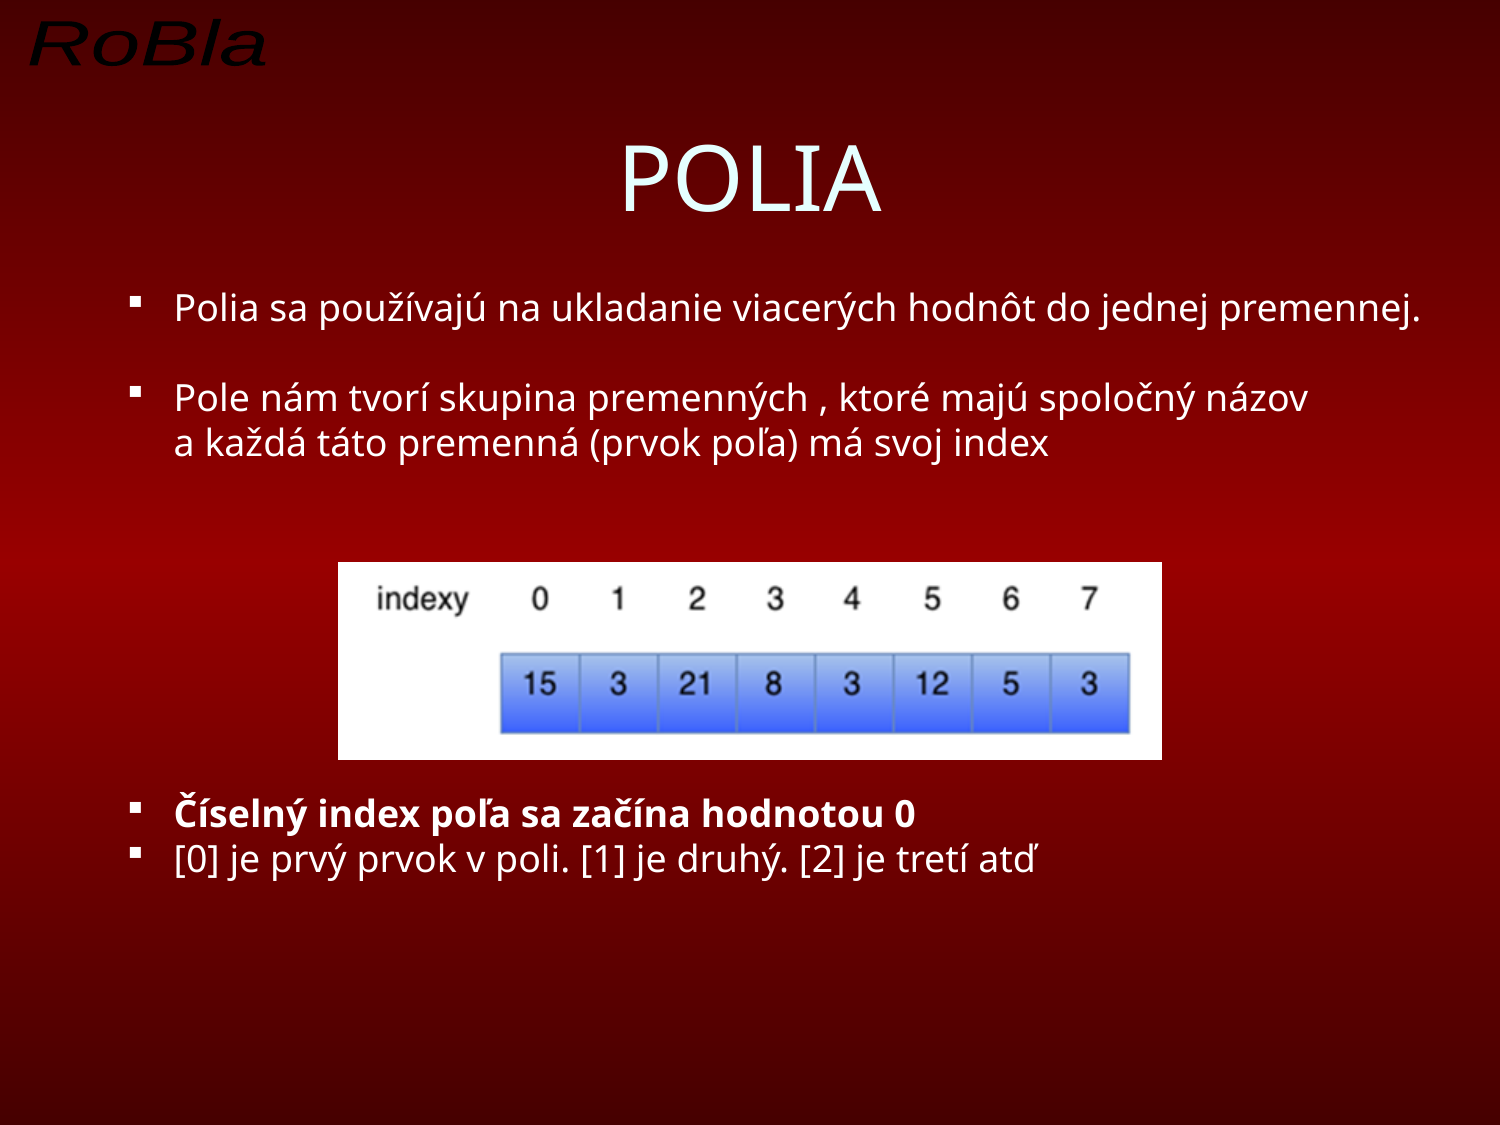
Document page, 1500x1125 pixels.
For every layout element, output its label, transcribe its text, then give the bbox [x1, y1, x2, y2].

picture [337, 562, 1162, 760]
title POLIA [75, 62, 1425, 288]
text_box Polia sa používajú na ukladanie viacerých hodnôt do jednej premennej. Pole nám tvorí skupina premenných , ktoré majú spoločný názov a každá táto premenná (prvok poľa) má svoj index [112, 231, 1447, 607]
text_box Číselný index poľa sa začína hodnotou 0 [0] je prvý prvok v poli. [1] je druhý. [2] je tretí atď [112, 782, 1447, 933]
